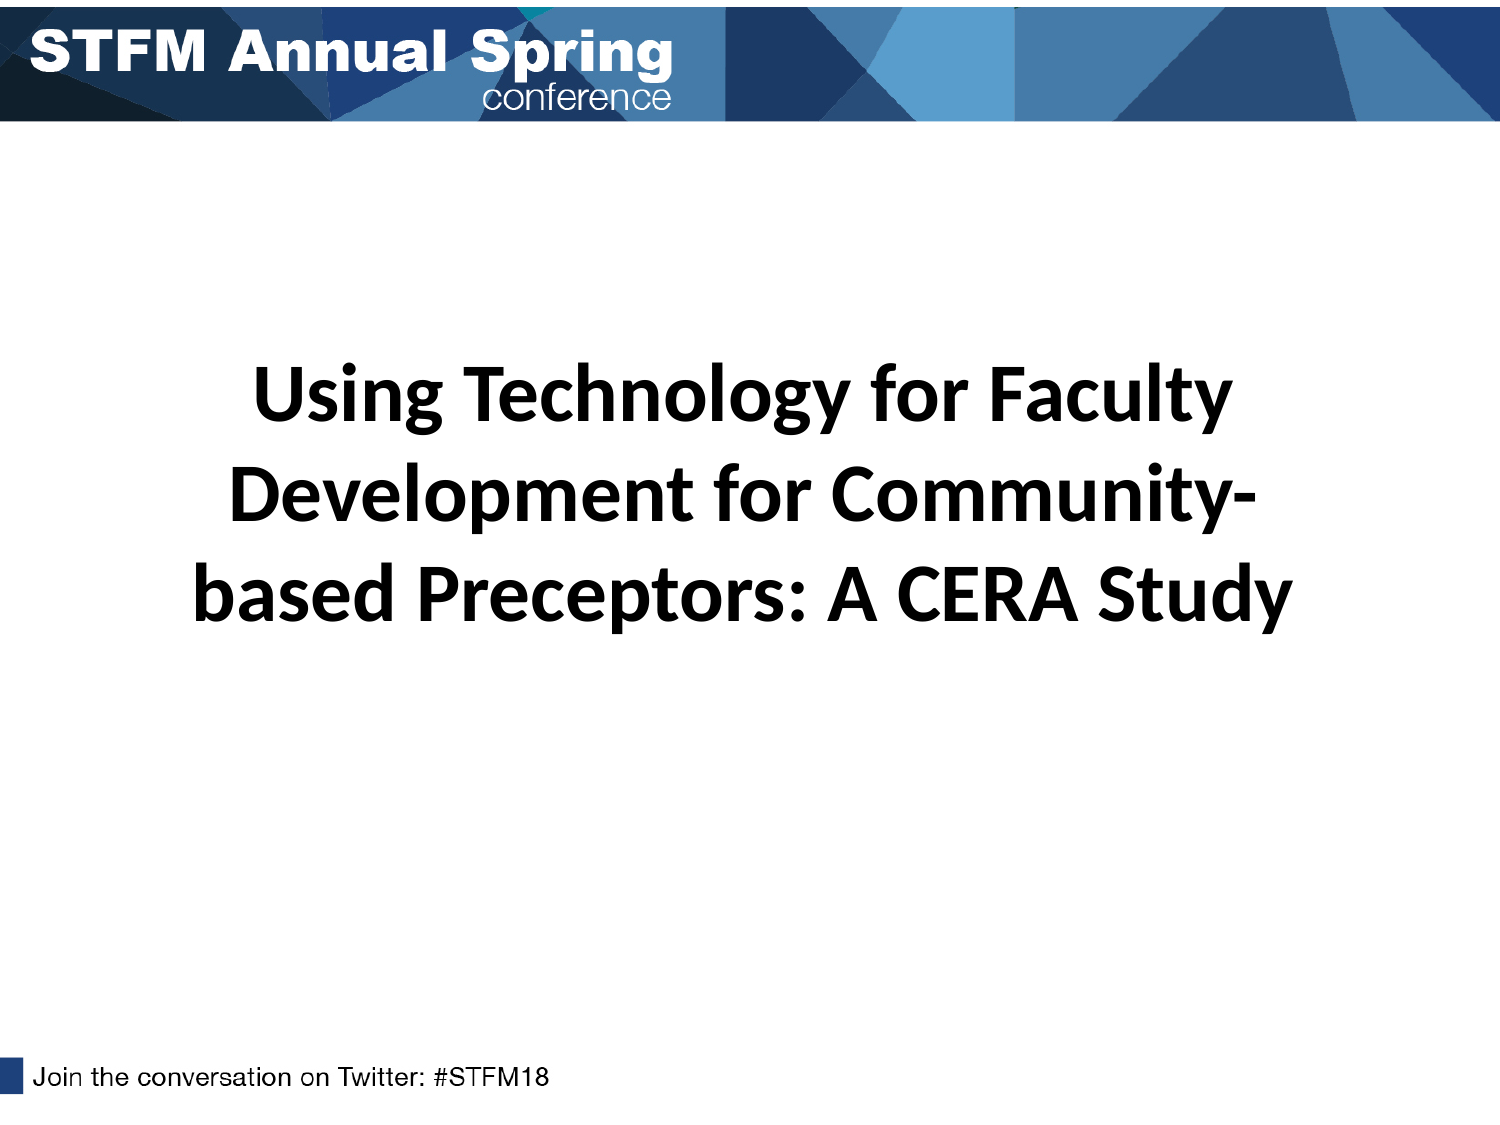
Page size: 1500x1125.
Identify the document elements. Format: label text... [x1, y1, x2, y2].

title Using Technology for Faculty Development for Community-based Preceptors: A CERA Study [139, 367, 1348, 609]
picture [0, 0, 1500, 1125]
